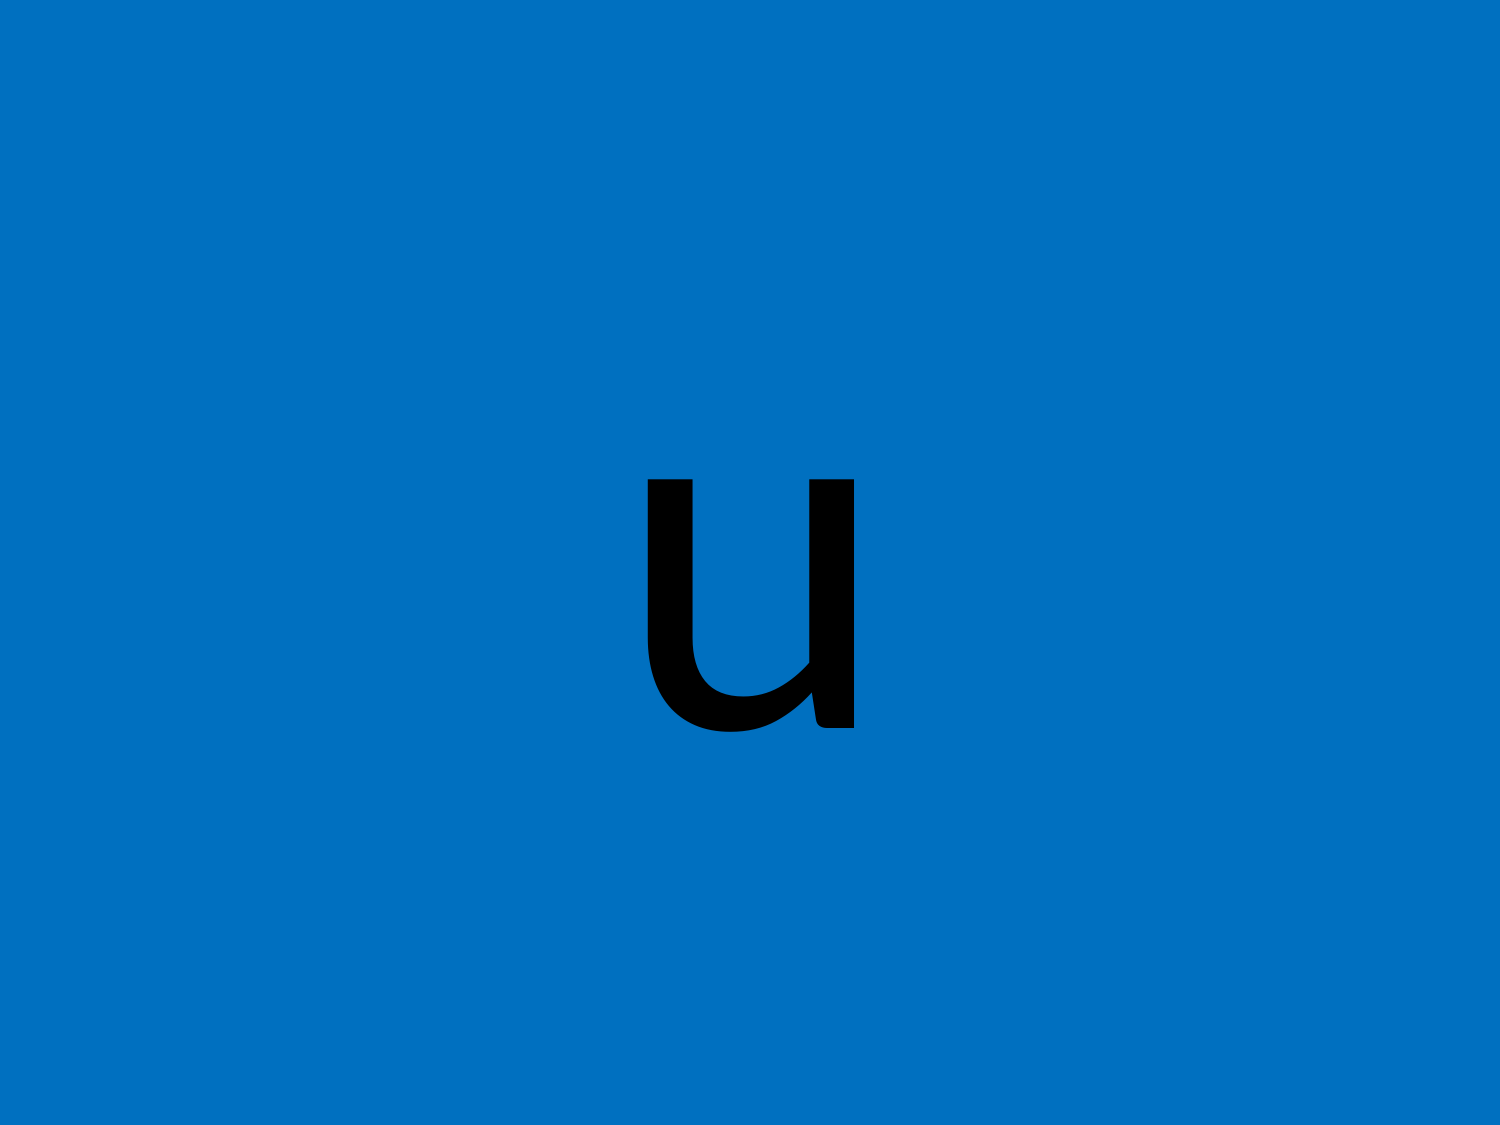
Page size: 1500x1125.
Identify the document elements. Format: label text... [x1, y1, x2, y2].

text_box u [601, 199, 905, 840]
